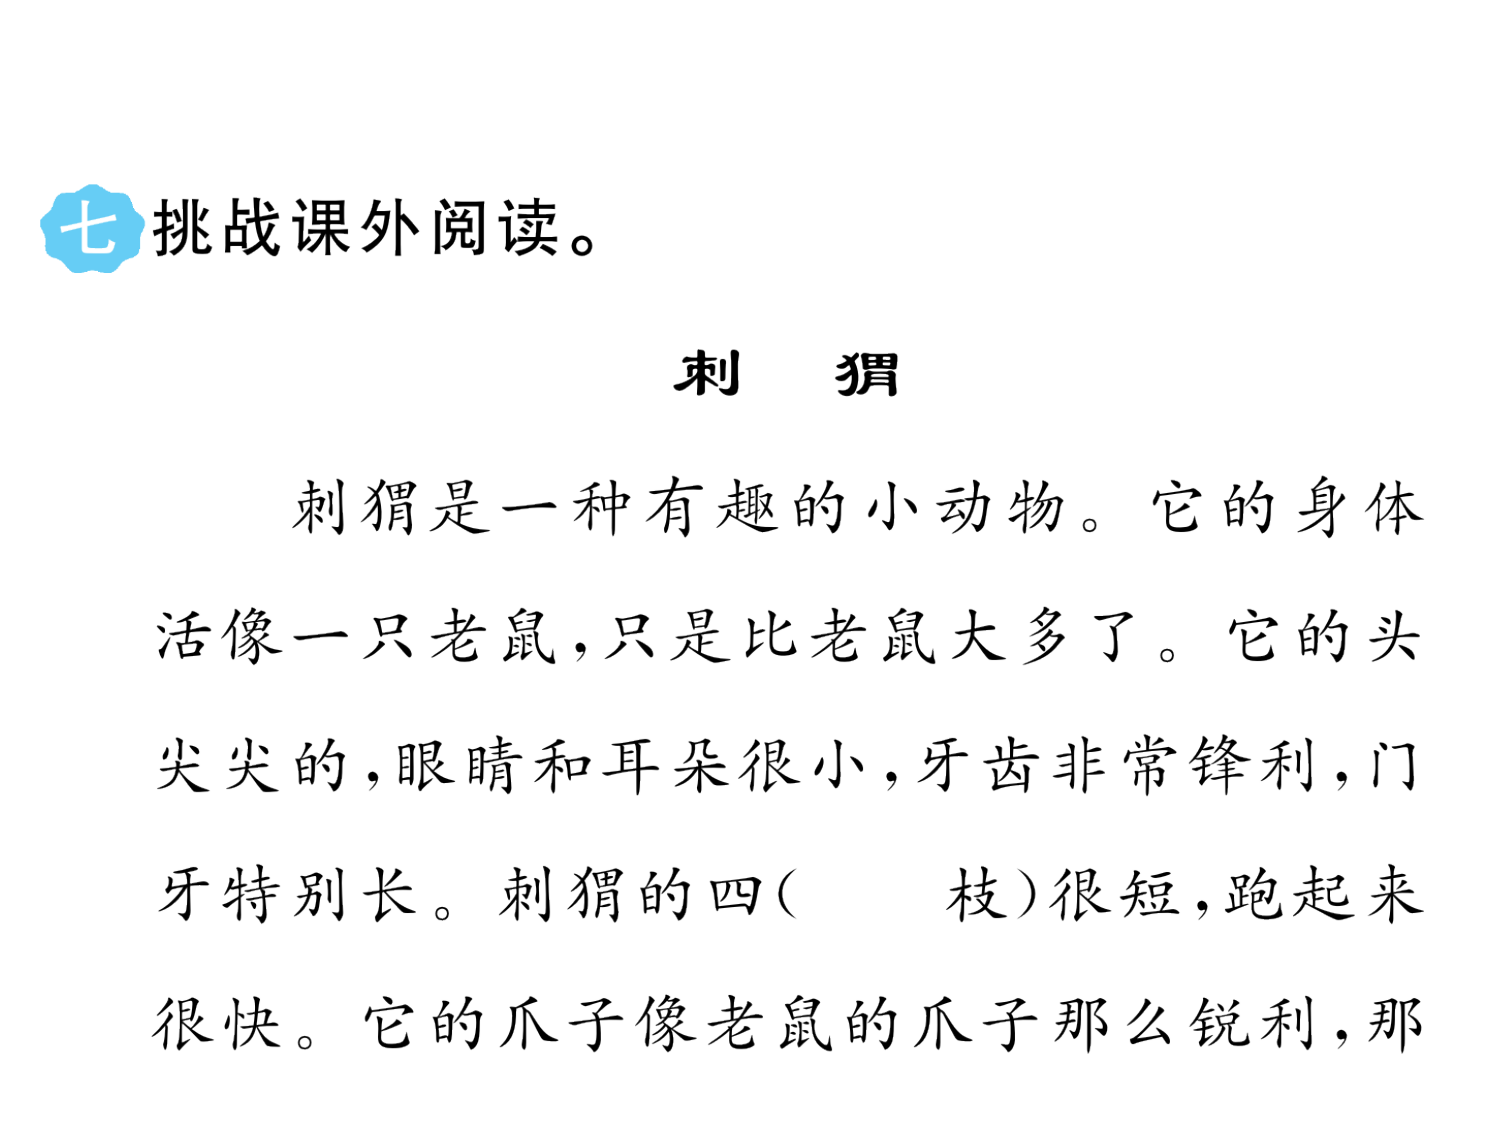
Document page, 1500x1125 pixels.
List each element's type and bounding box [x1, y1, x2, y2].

picture [35, 177, 1453, 1065]
